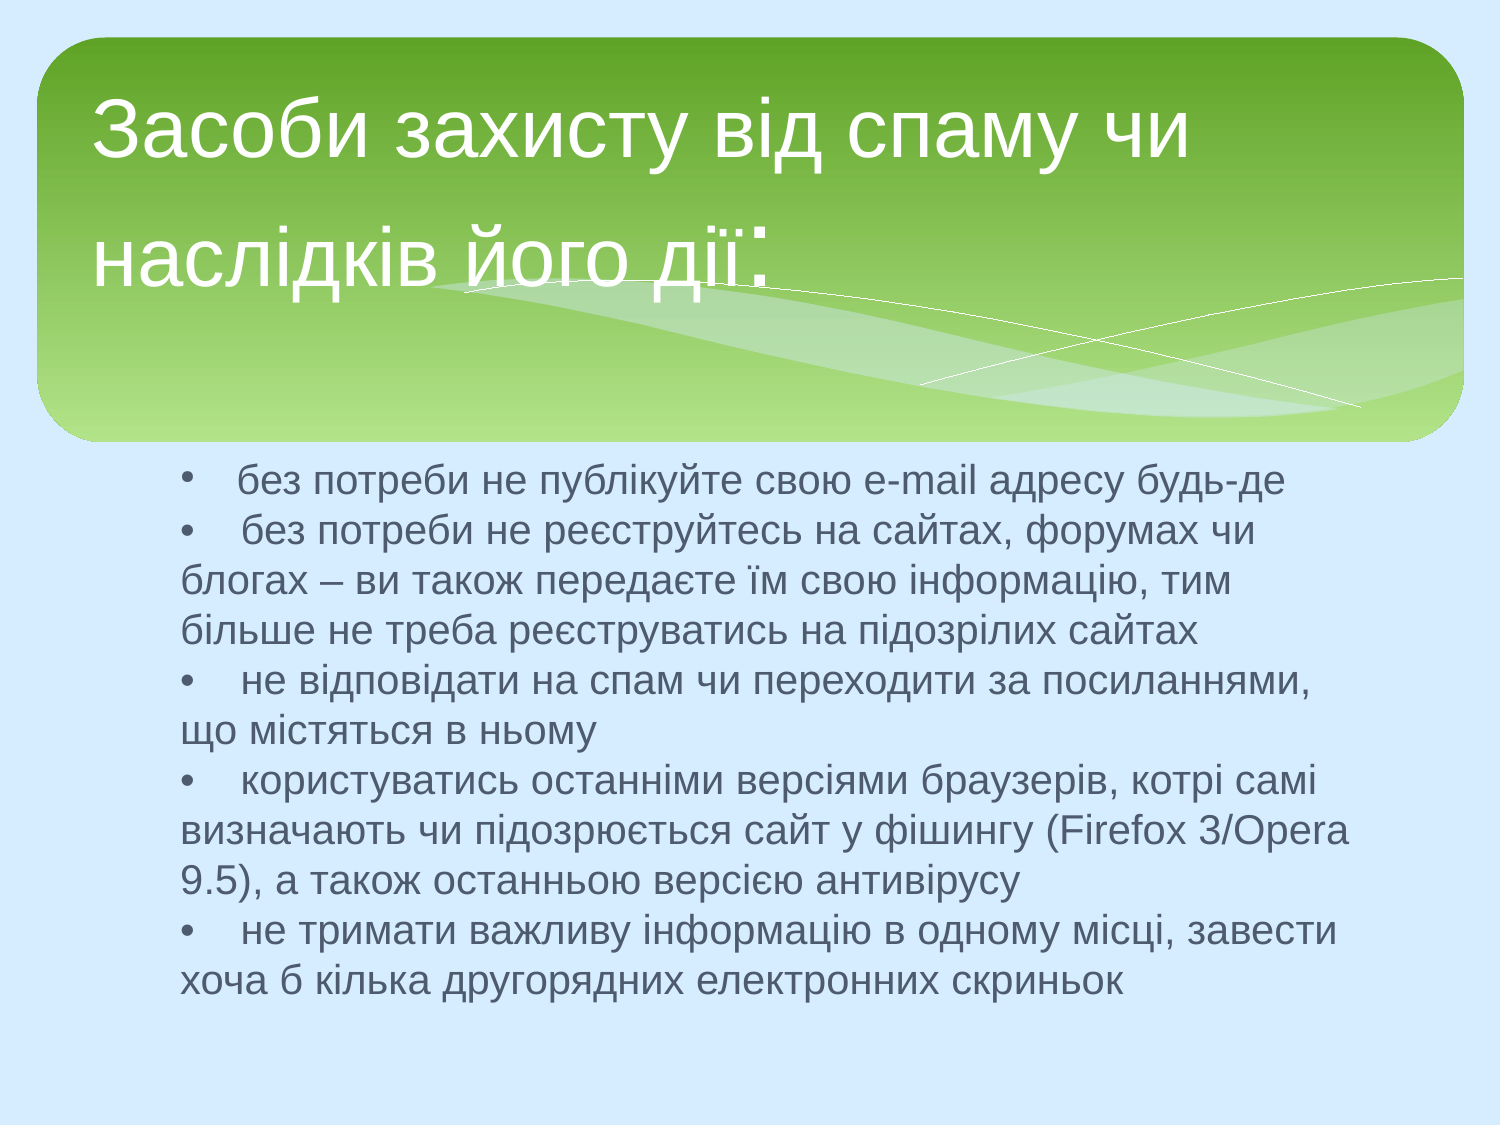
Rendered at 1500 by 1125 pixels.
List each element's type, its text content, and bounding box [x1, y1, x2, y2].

title Засоби захисту від спаму чи наслідків його дії: [76, 66, 1428, 273]
list без потреби не публікуйте свою e-mail адресу будь-де • без потреби не реєструйтесь на сайтах, форумах чи блогах – ви також передаєте їм свою інформацію, тим більше не треба реєструватись на підозрілих сайтах • не відповідати на спам чи переходити за посиланнями, що містяться в ньому • користуватись останніми версіями браузерів, котрі самі визначають чи підозрюється сайт у фішингу (Firefox 3/Opera 9.5), а також останньою версією антивірусу • не тримати важливу інформацію в одному місці, завести хоча б кілька другорядних електронних скриньок [165, 445, 1381, 1012]
